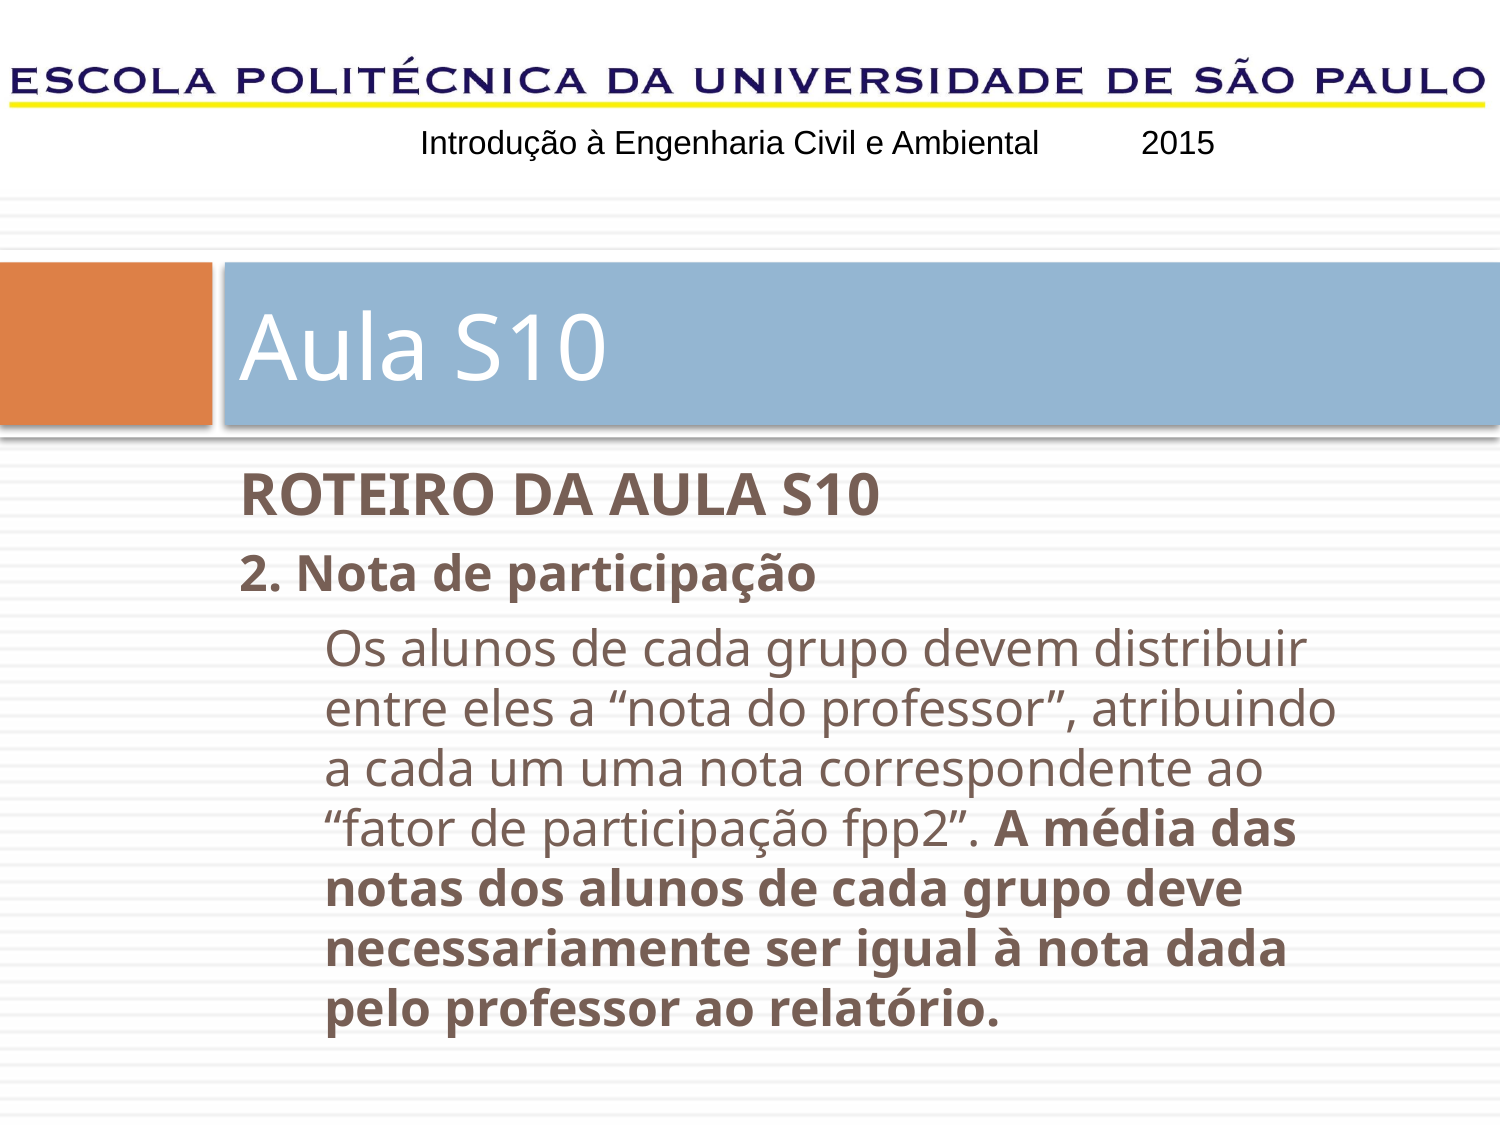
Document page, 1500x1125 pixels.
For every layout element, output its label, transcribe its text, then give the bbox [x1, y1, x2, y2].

list ROTEIRO DA AULA S10 2. Nota de participação Os alunos de cada grupo devem distribuir entre eles a “nota do professor”, atribuindo a cada um uma nota correspondente ao “fator de participação fpp2”. A média das notas dos alunos de cada grupo deve necessariamente ser igual à nota dada pelo professor ao relatório. [225, 450, 1394, 1119]
title Aula S10 [225, 262, 1475, 425]
picture [0, 0, 1500, 190]
